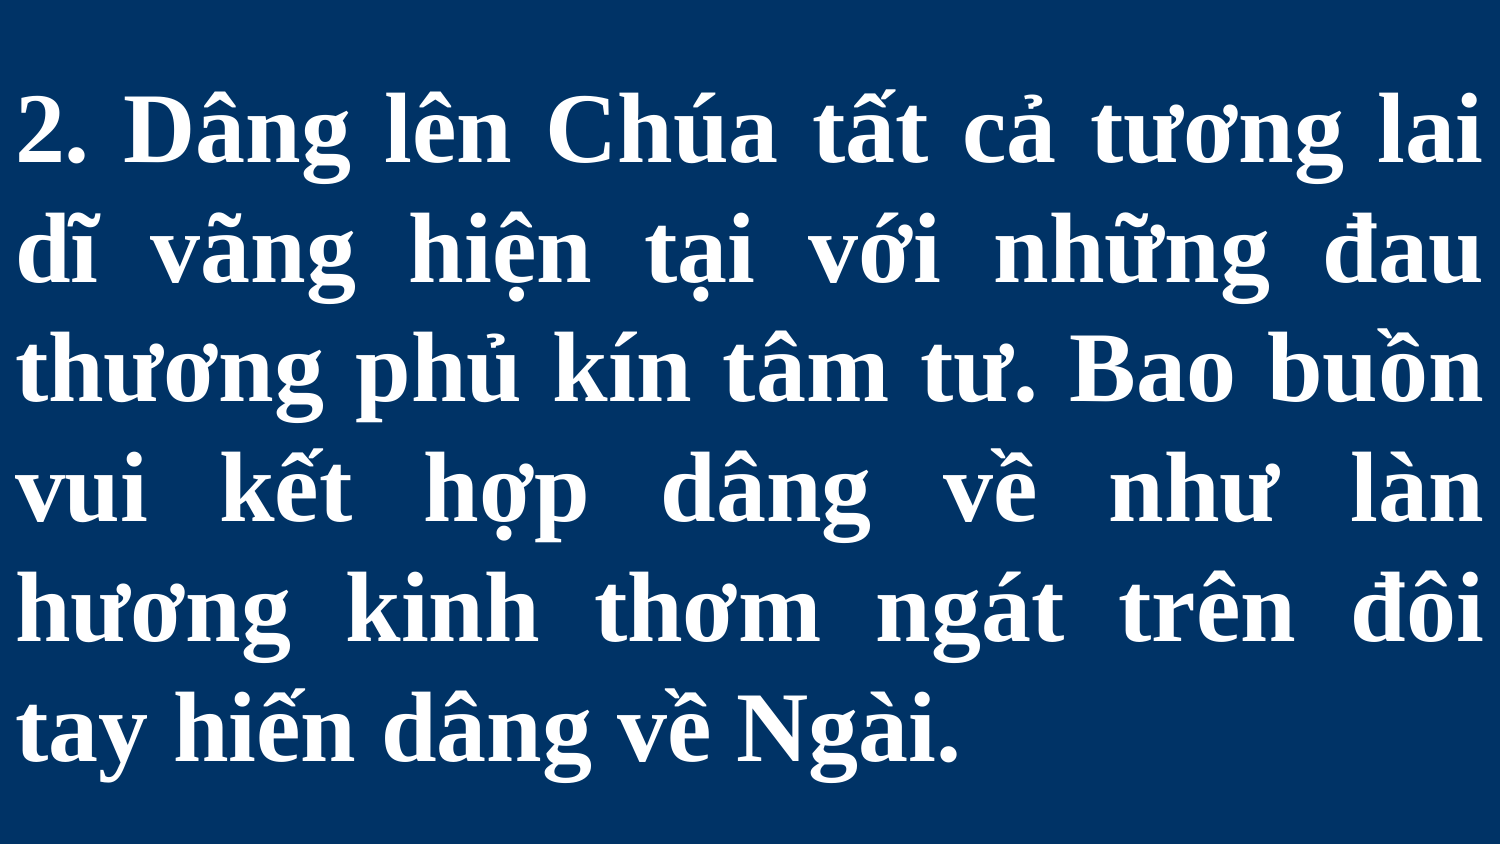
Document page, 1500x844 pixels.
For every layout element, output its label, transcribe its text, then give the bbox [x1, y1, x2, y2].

title 2. Dâng lên Chúa tất cả tương lai dĩ vãng hiện tại với những đau thương phủ kín tâm tư. Bao buồn vui kết hợp dâng về như làn hương kinh thơm ngát trên đôi tay hiến dâng về Ngài. [0, 0, 1500, 844]
